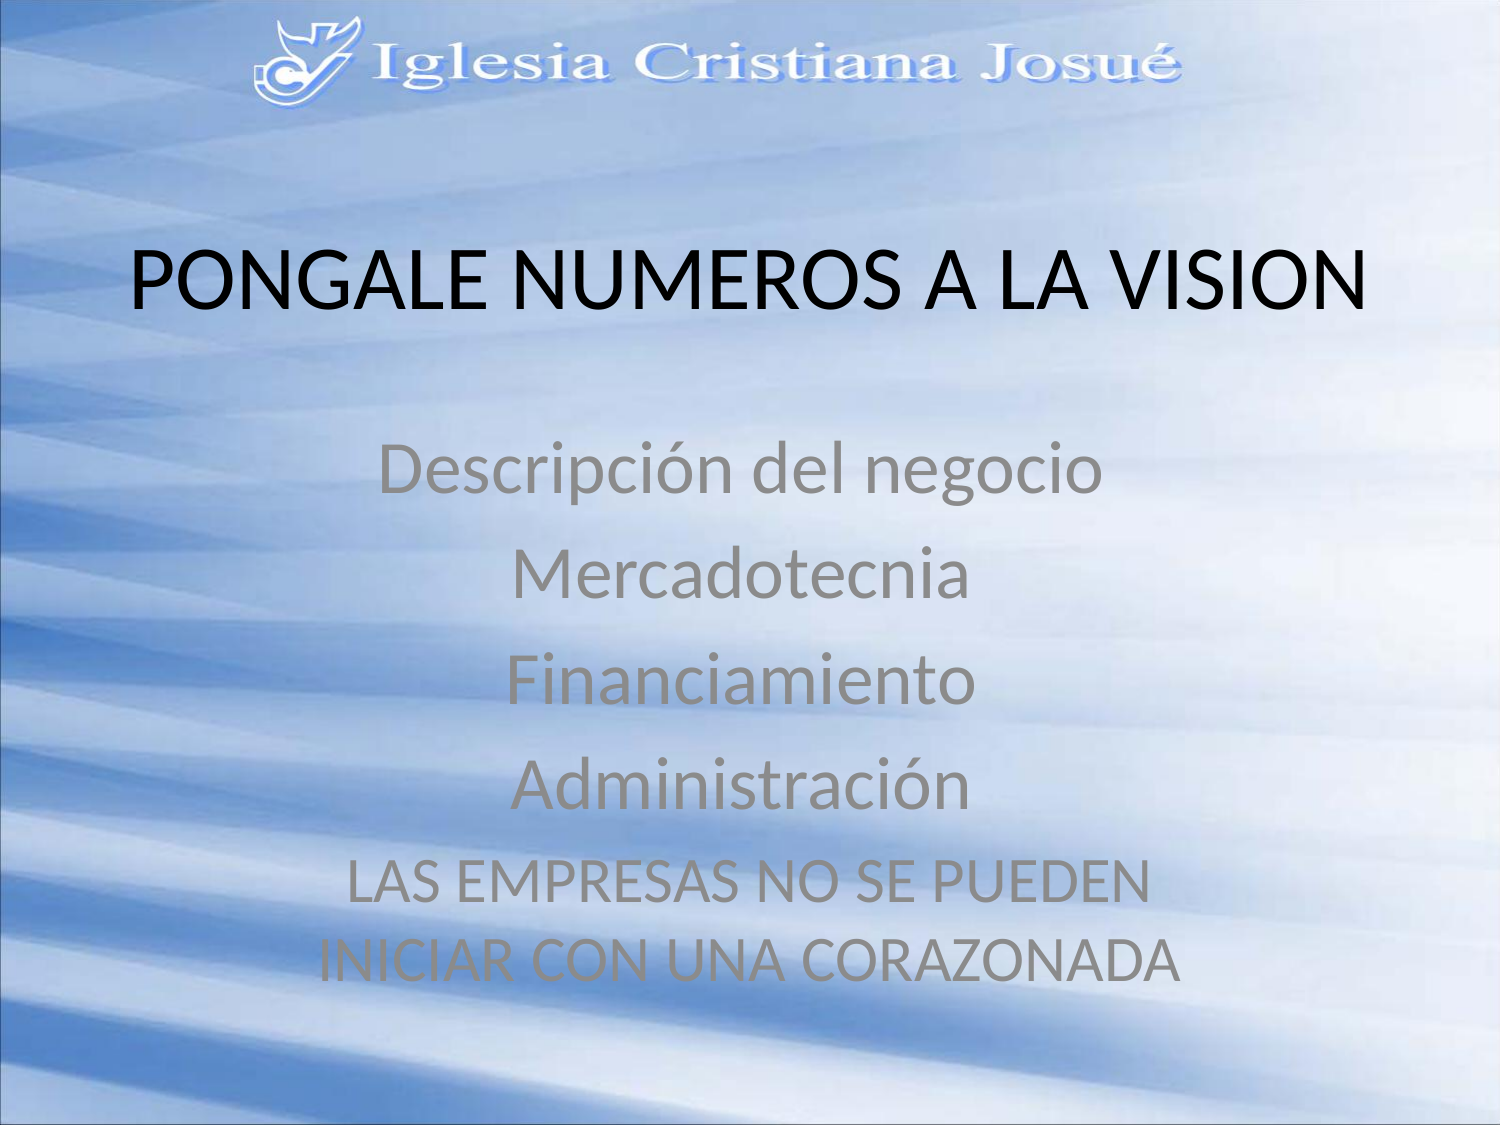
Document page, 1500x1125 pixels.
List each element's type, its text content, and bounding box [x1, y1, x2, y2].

subtitle Descripción del negocio Mercadotecnia Financiamiento Administración LAS EMPRESAS NO SE PUEDEN INICIAR CON UNA CORAZONADA [225, 410, 1275, 1008]
title PONGALE NUMEROS A LA VISION [112, 152, 1388, 394]
picture [0, 0, 1500, 1125]
